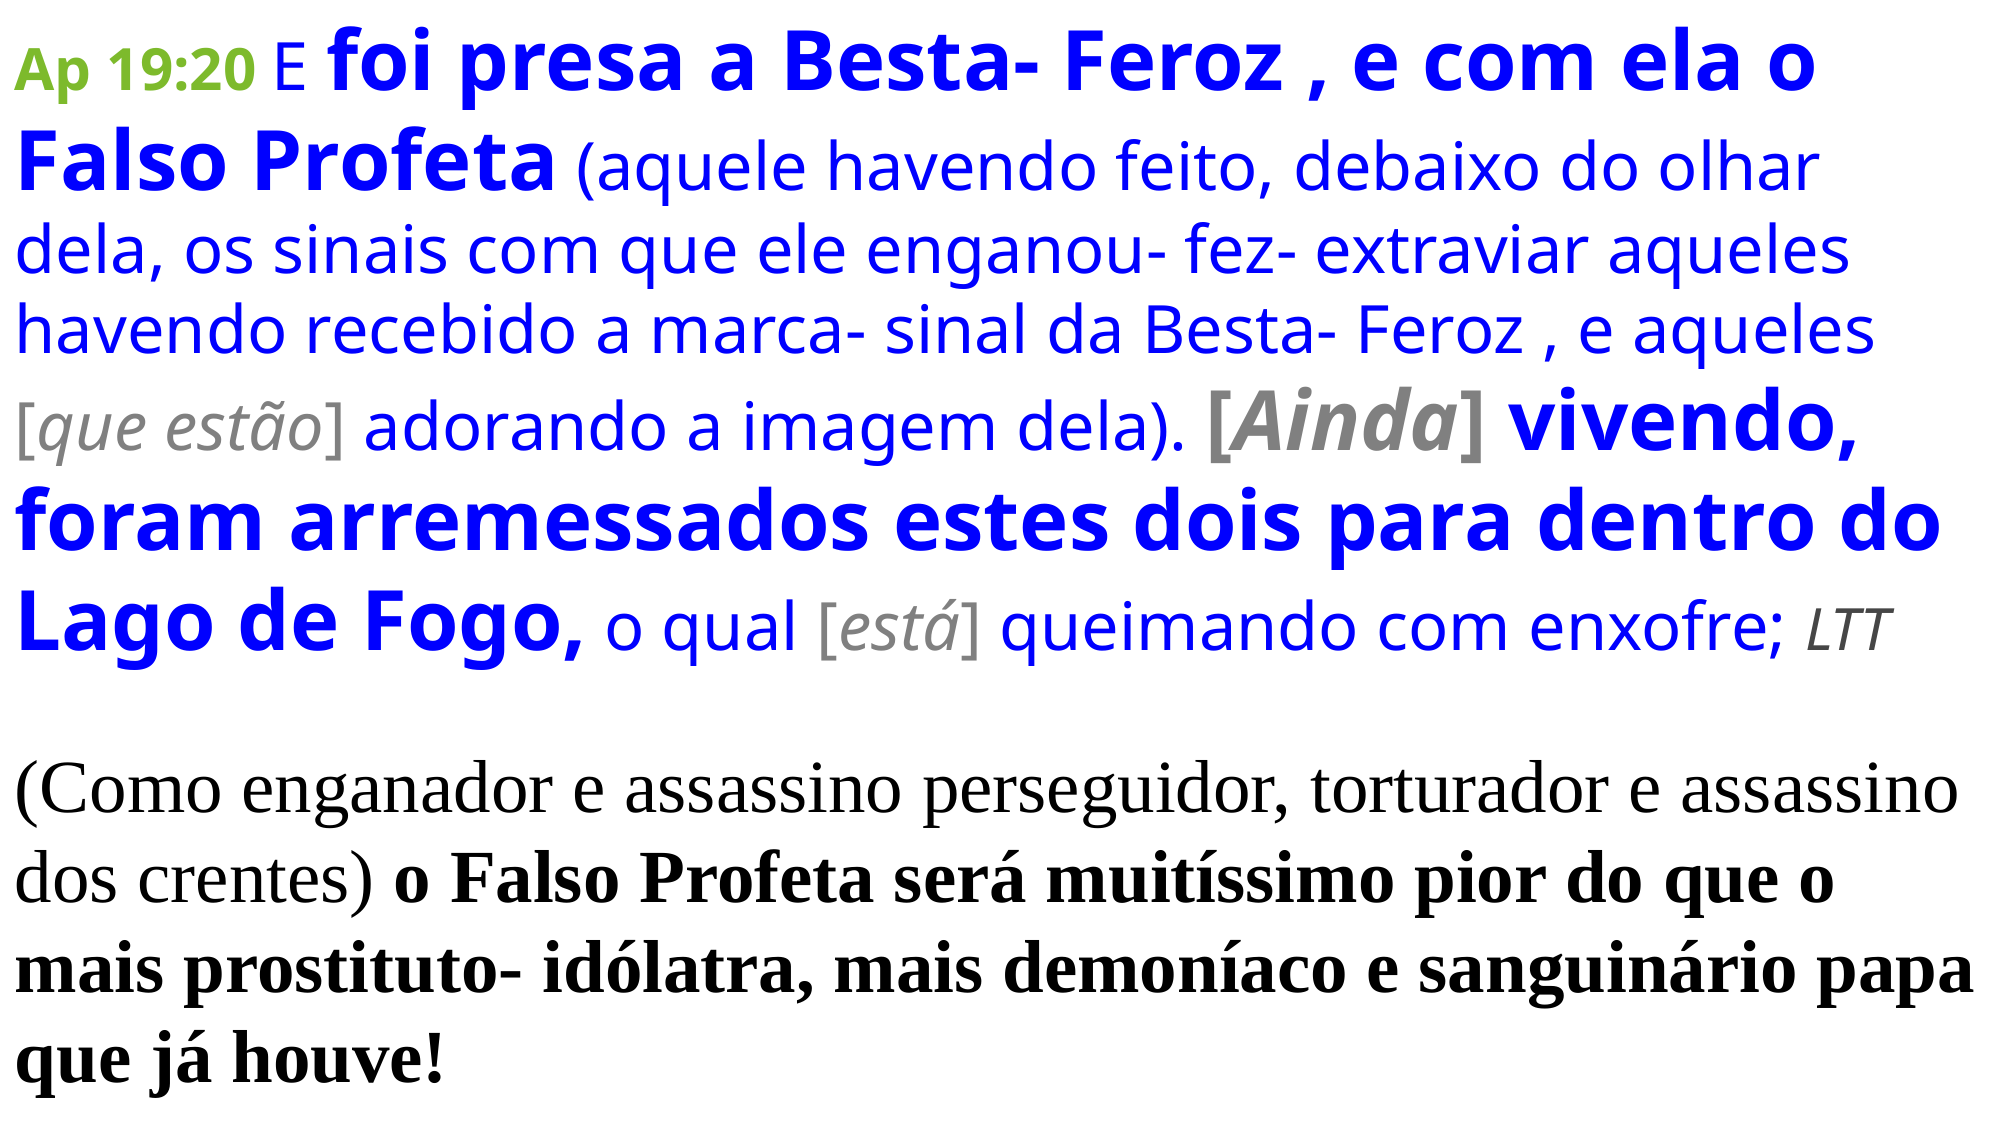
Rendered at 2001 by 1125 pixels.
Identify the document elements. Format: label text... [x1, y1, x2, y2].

text_box Ap 19:20 E foi presa a Besta- Feroz , e com ela o Falso Profeta (aquele havendo feito, debaixo do olhar dela, os sinais com que ele enganou- fez- extraviar aqueles havendo recebido a marca- sinal da Besta- Feroz , e aqueles [que estão] adorando a imagem dela). [Ainda] vivendo, foram arremessados estes dois para dentro do Lago de Fogo, o qual [está] queimando com enxofre; LTT (Como enganador e assassino perseguidor, torturador e assassino dos crentes) o Falso Profeta será muitíssimo pior do que o mais prostituto- idólatra, mais demoníaco e sanguinário papa que já houve! [0, 0, 2000, 1105]
